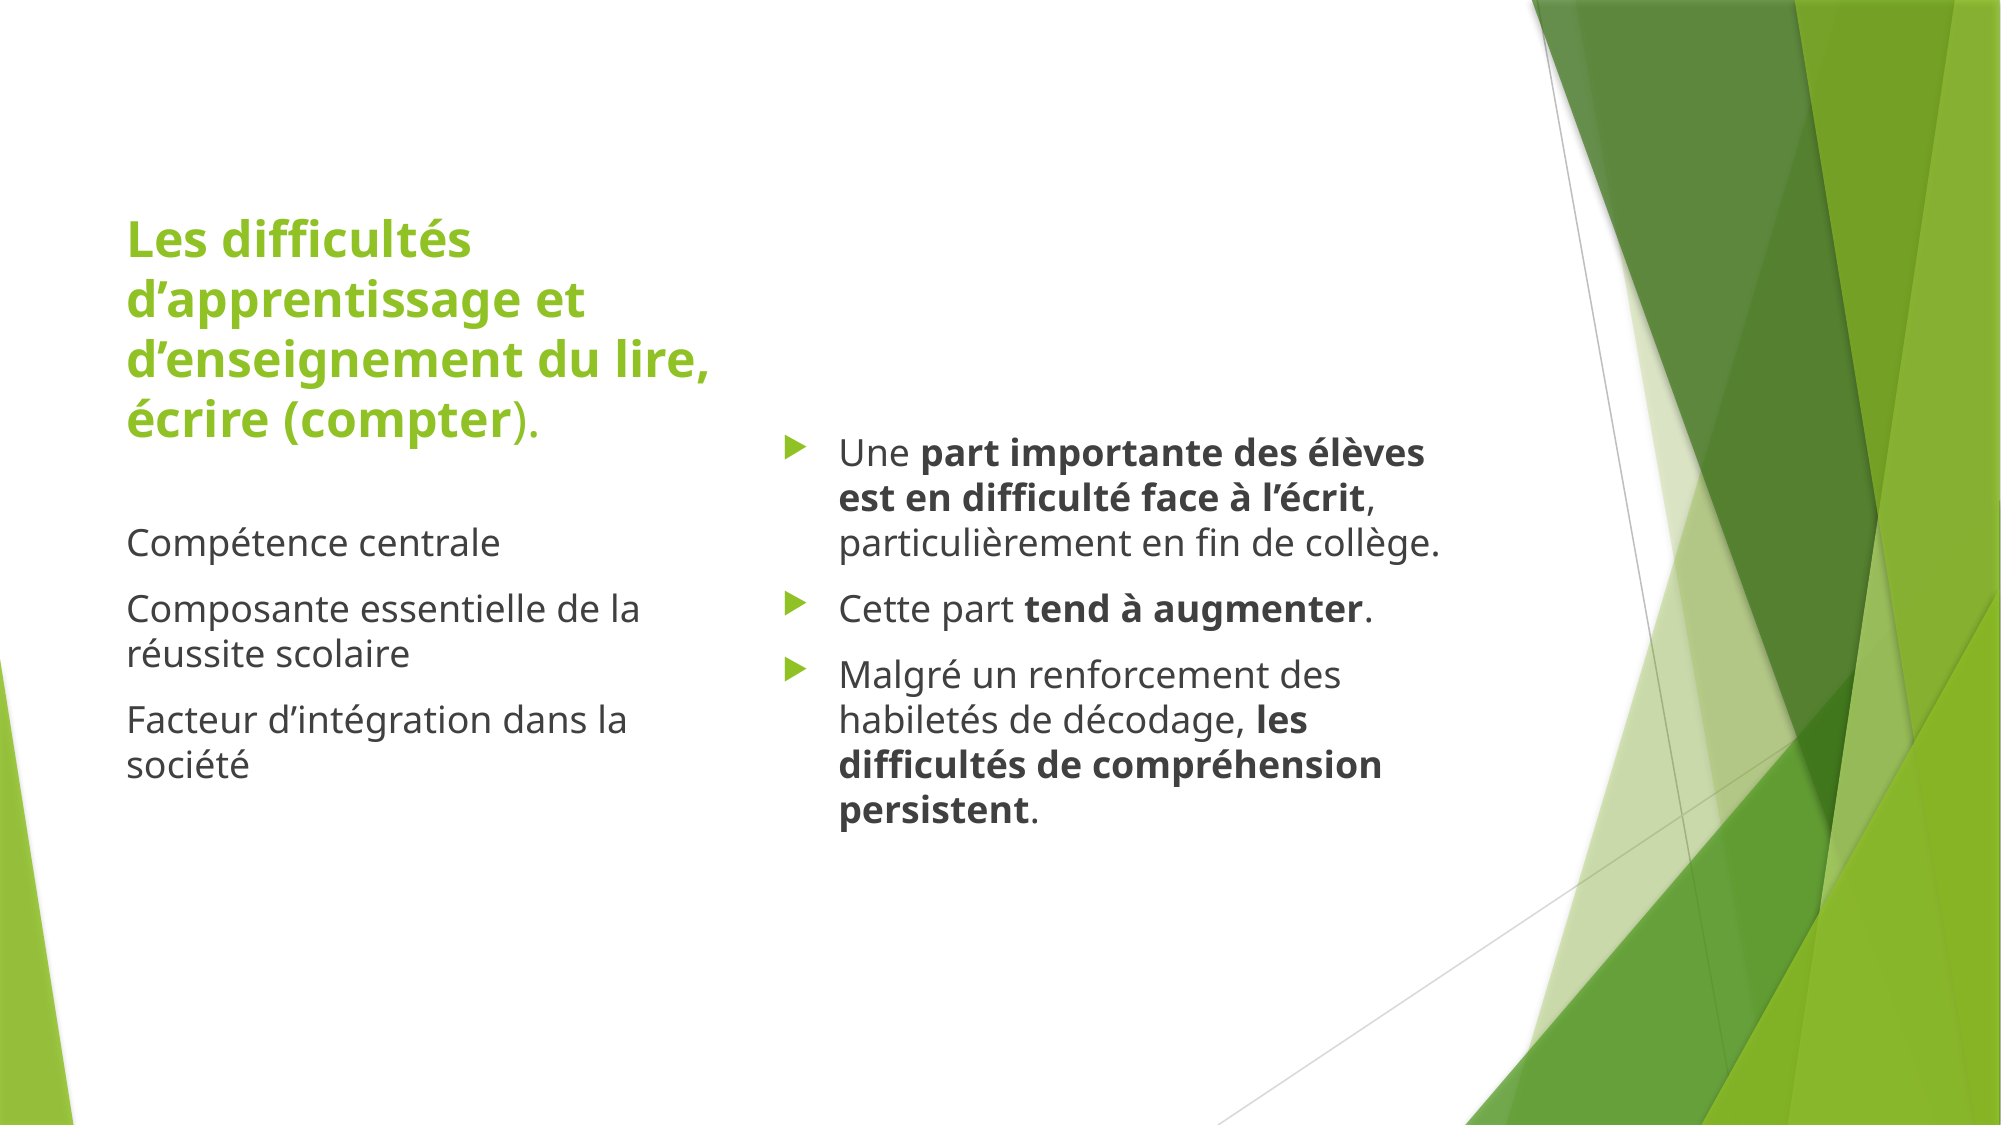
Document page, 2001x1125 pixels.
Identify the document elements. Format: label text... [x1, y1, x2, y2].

title Les difficultés d’apprentissage et d’enseignement du lire, écrire (compter). [111, 197, 739, 455]
list Compétence centrale Composante essentielle de la réussite scolaire Facteur d’intégration dans la société [111, 455, 744, 880]
list Une part importante des élèves est en difficulté face à l’écrit, particulièrement en fin de collège. Cette part tend à augmenter. Malgré un renforcement des habiletés de décodage, les difficultés de compréhension persistent. [767, 290, 1508, 898]
